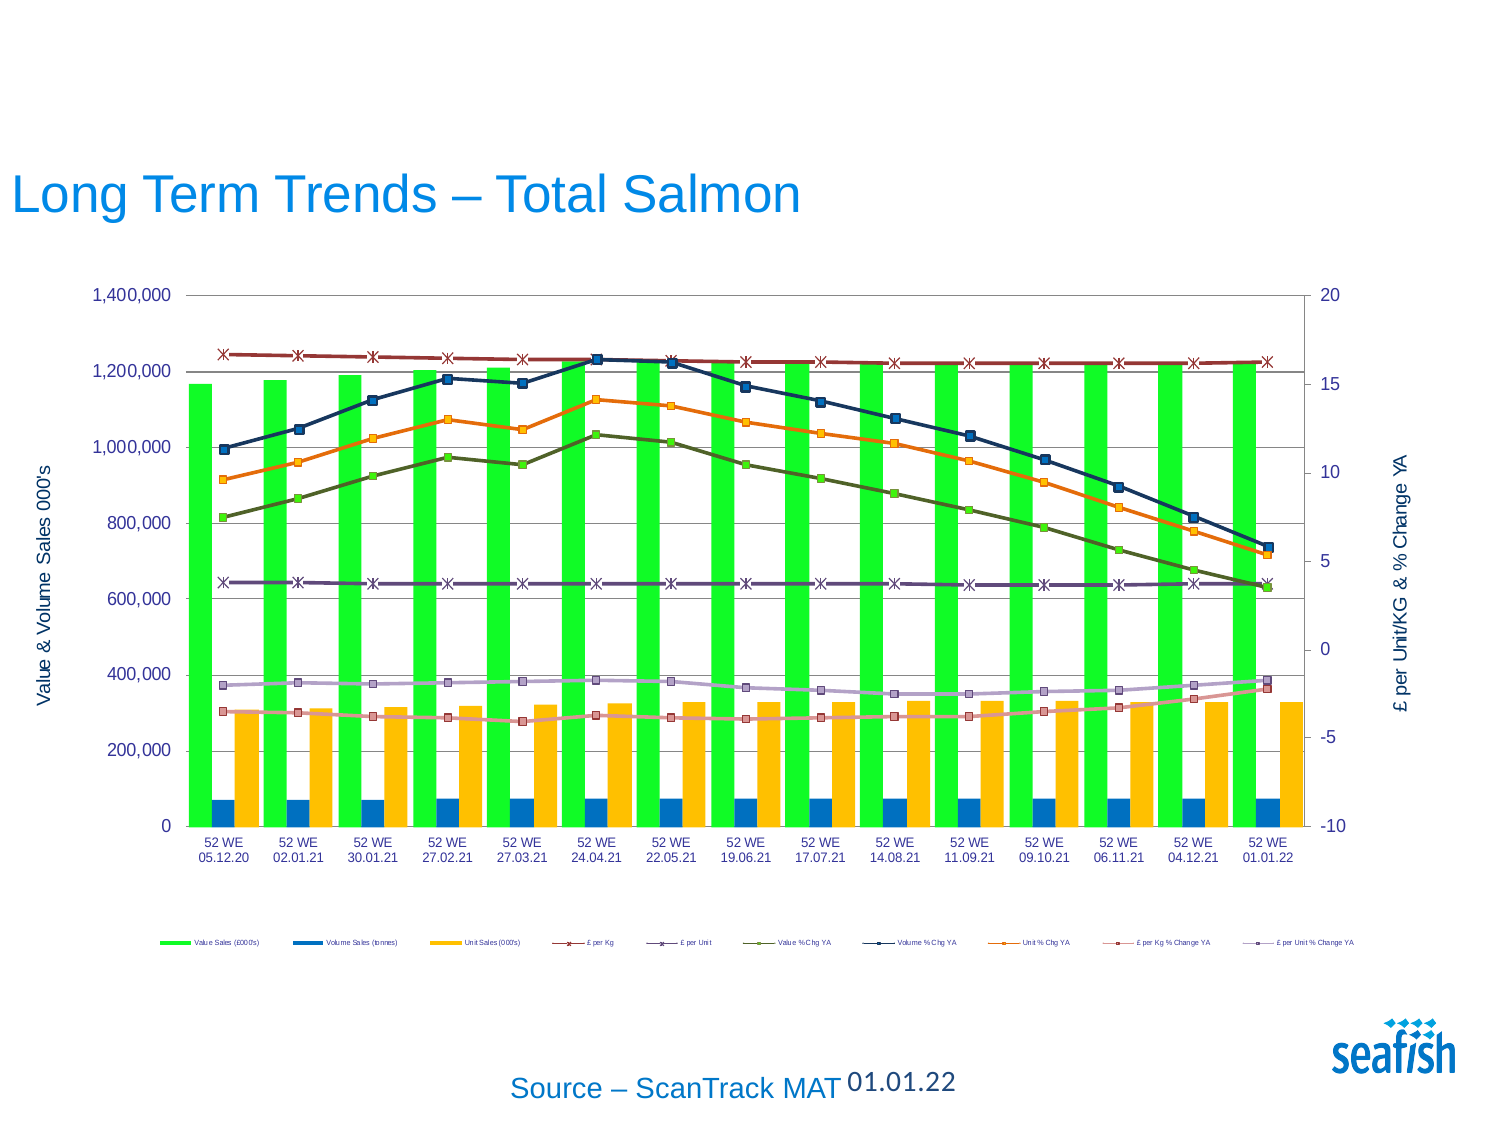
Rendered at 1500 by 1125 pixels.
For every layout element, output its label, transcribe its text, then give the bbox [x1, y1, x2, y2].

picture [23, 240, 1458, 999]
picture [1407, 1018, 1417, 1022]
text_box Source – ScanTrack MAT [0, 1062, 857, 1113]
picture [720, 1066, 1082, 1108]
picture [1332, 1018, 1455, 1074]
title Long Term Trends – Total Salmon [0, 152, 1277, 231]
